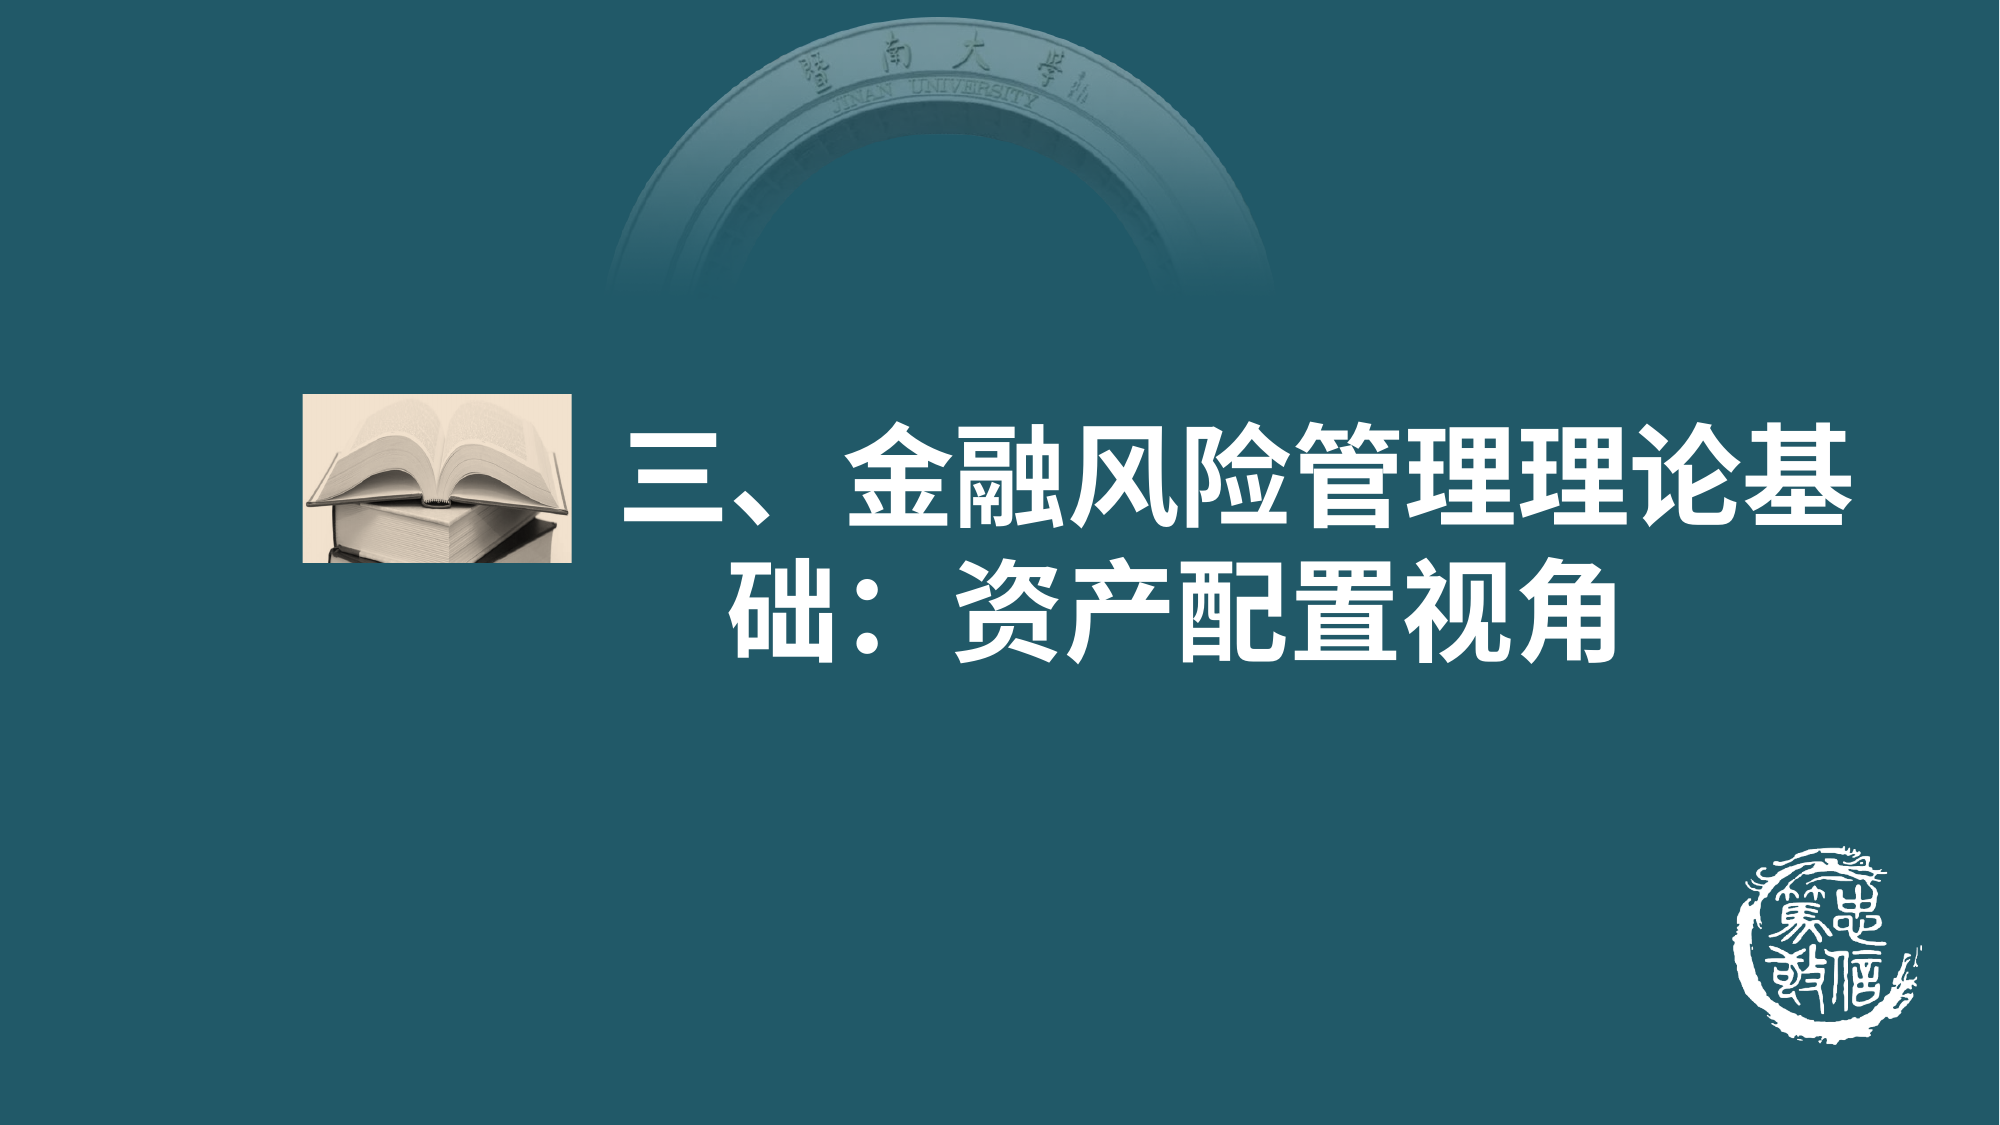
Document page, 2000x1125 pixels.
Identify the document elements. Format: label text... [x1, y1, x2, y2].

picture [1732, 846, 1922, 1045]
text_box 三、金融风险管理理论基础：资产配置视角 [467, 398, 1886, 684]
picture [512, 0, 1392, 301]
